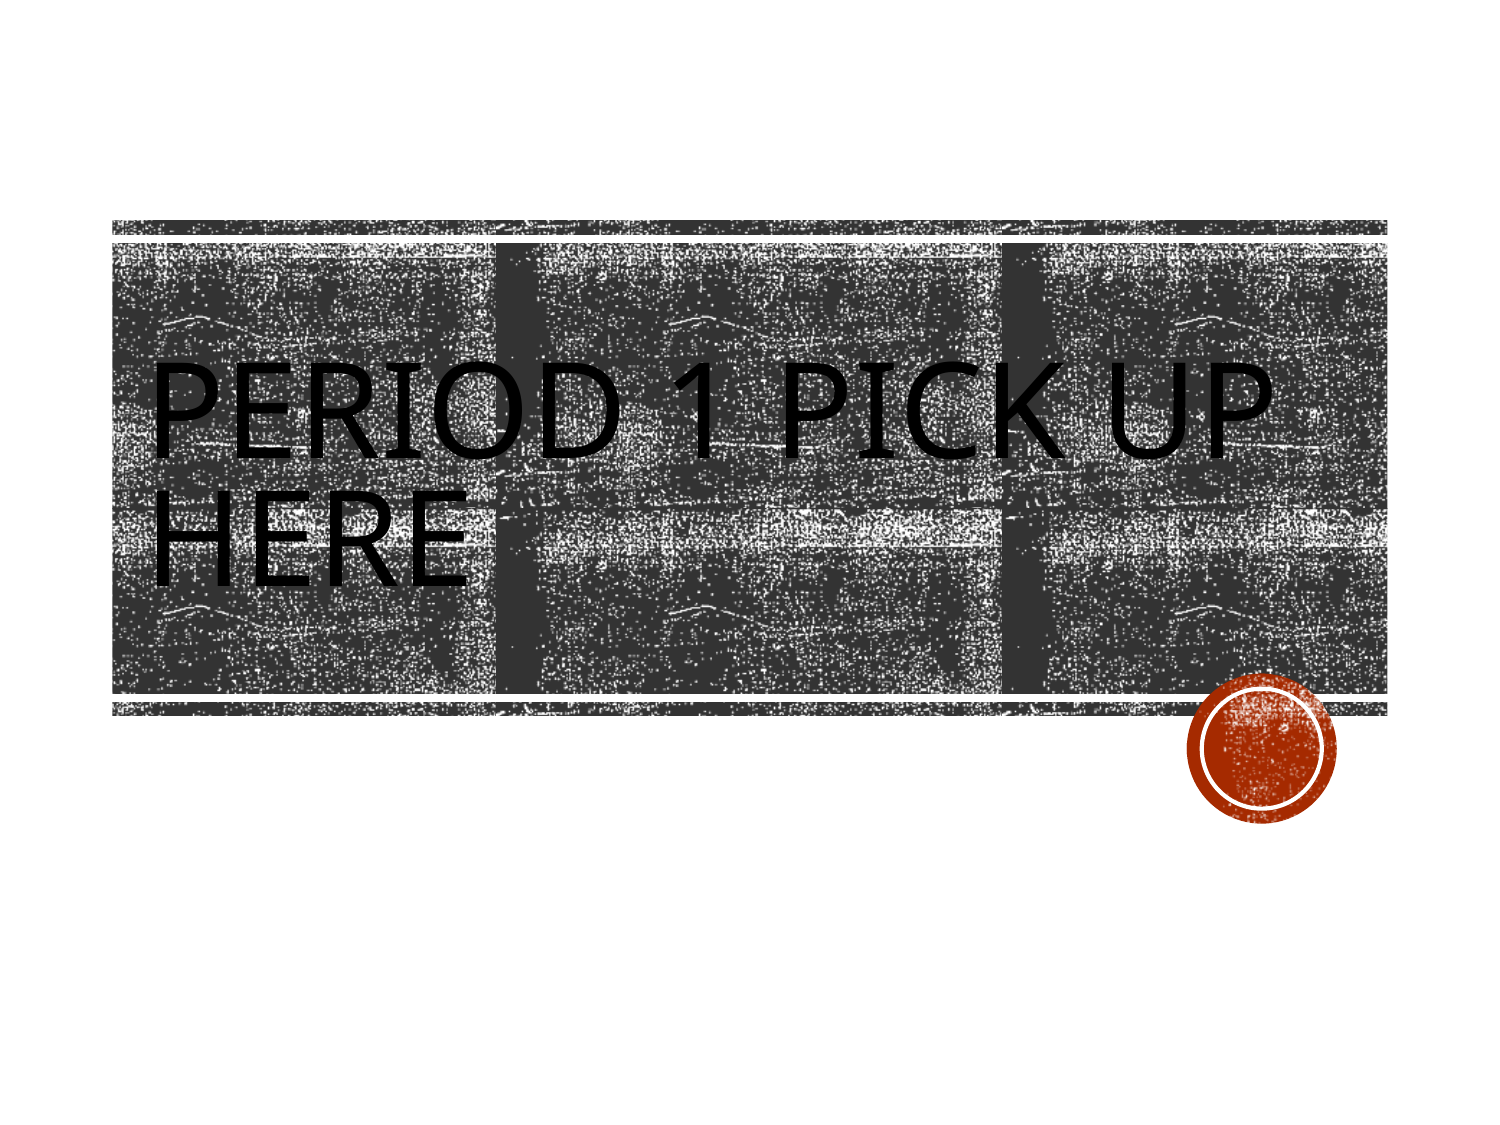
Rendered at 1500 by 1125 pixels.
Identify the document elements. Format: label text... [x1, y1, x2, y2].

title Period 1 Pick Up Here [129, 234, 1375, 733]
